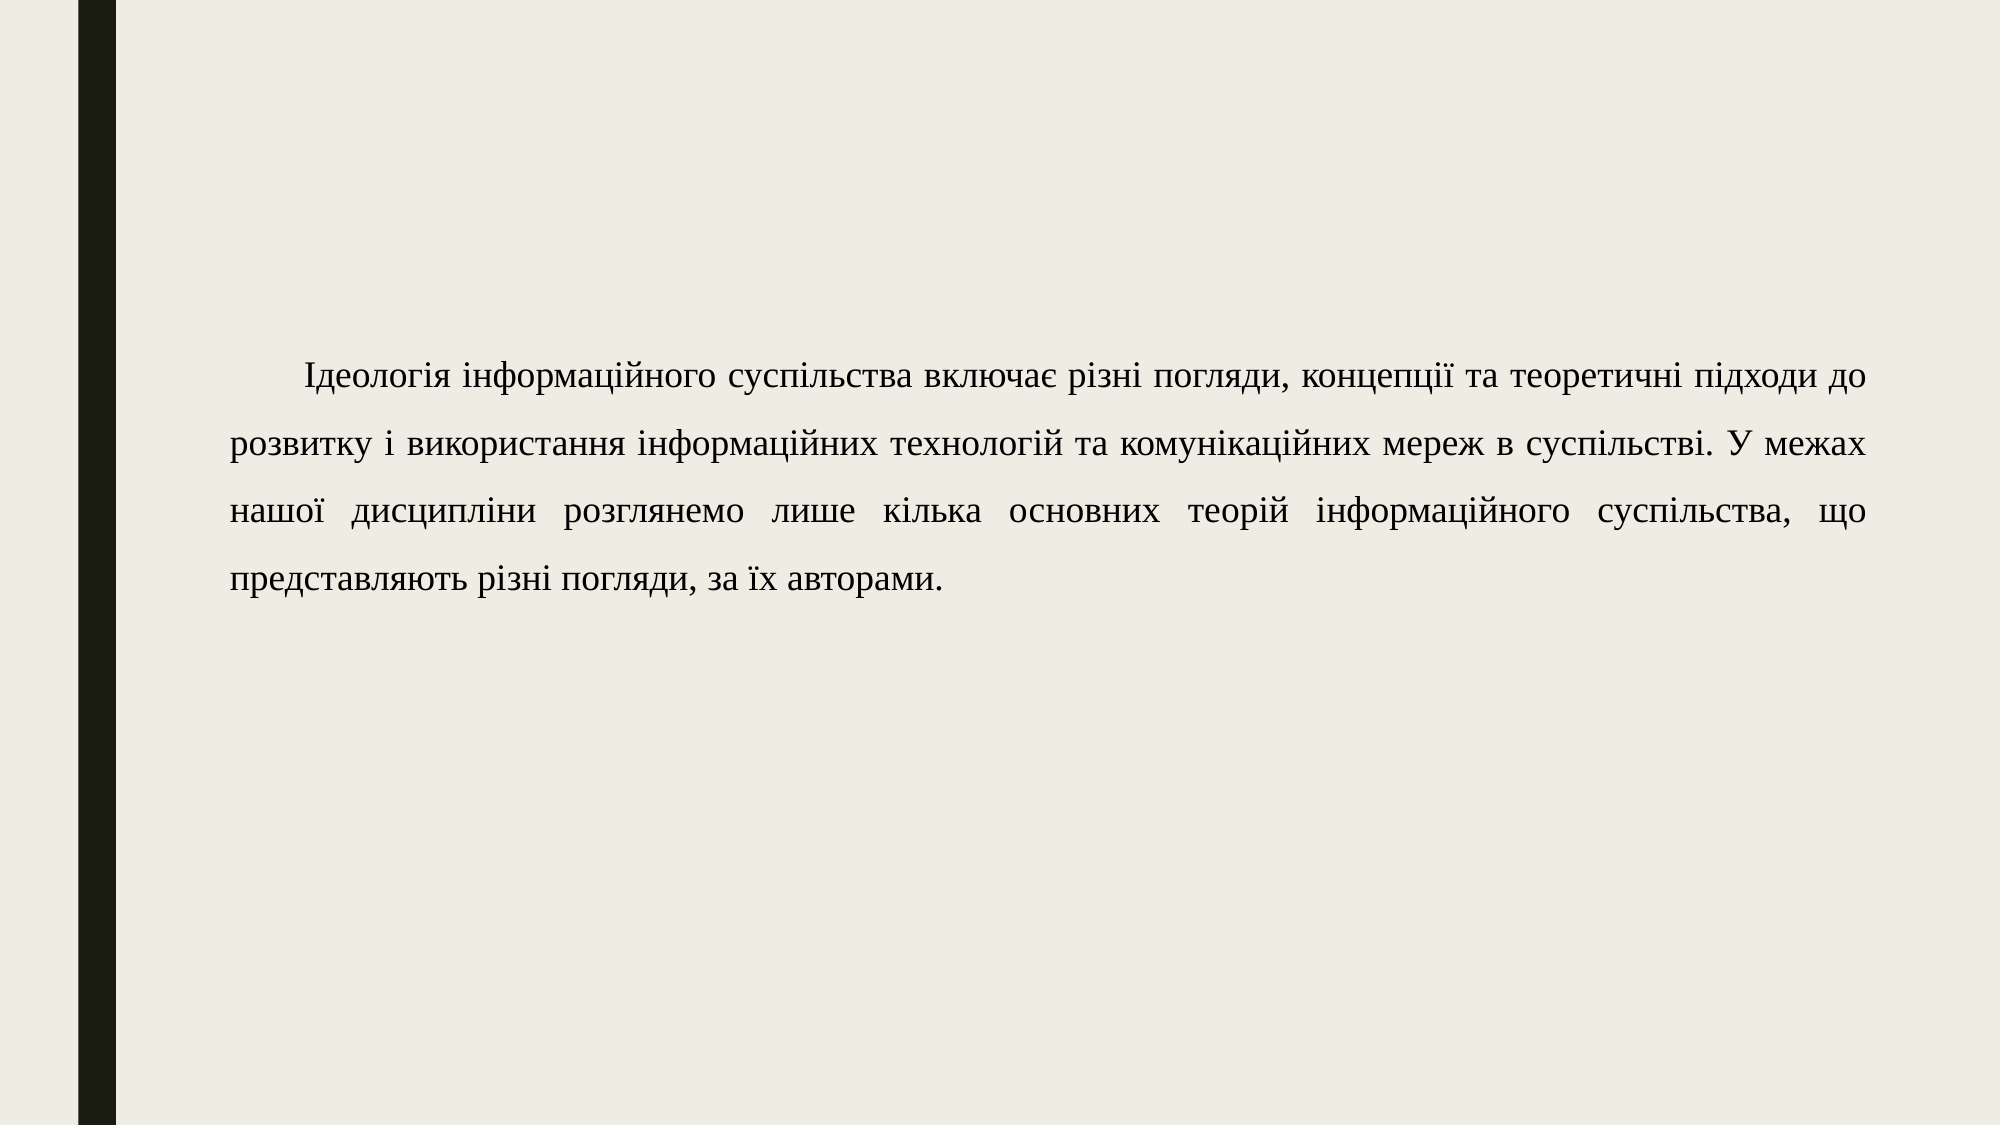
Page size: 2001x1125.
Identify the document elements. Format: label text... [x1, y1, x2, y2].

text_box Ідеологія інформаційного суспільства включає різні погляди, концепції та теоретичні підходи до розвитку і використання інформаційних технологій та комунікаційних мереж в суспільстві. У межах нашої дисципліни розглянемо лише кілька основних теорій інформаційного суспільства, що представляють різні погляди, за їх авторами. [215, 320, 1884, 606]
